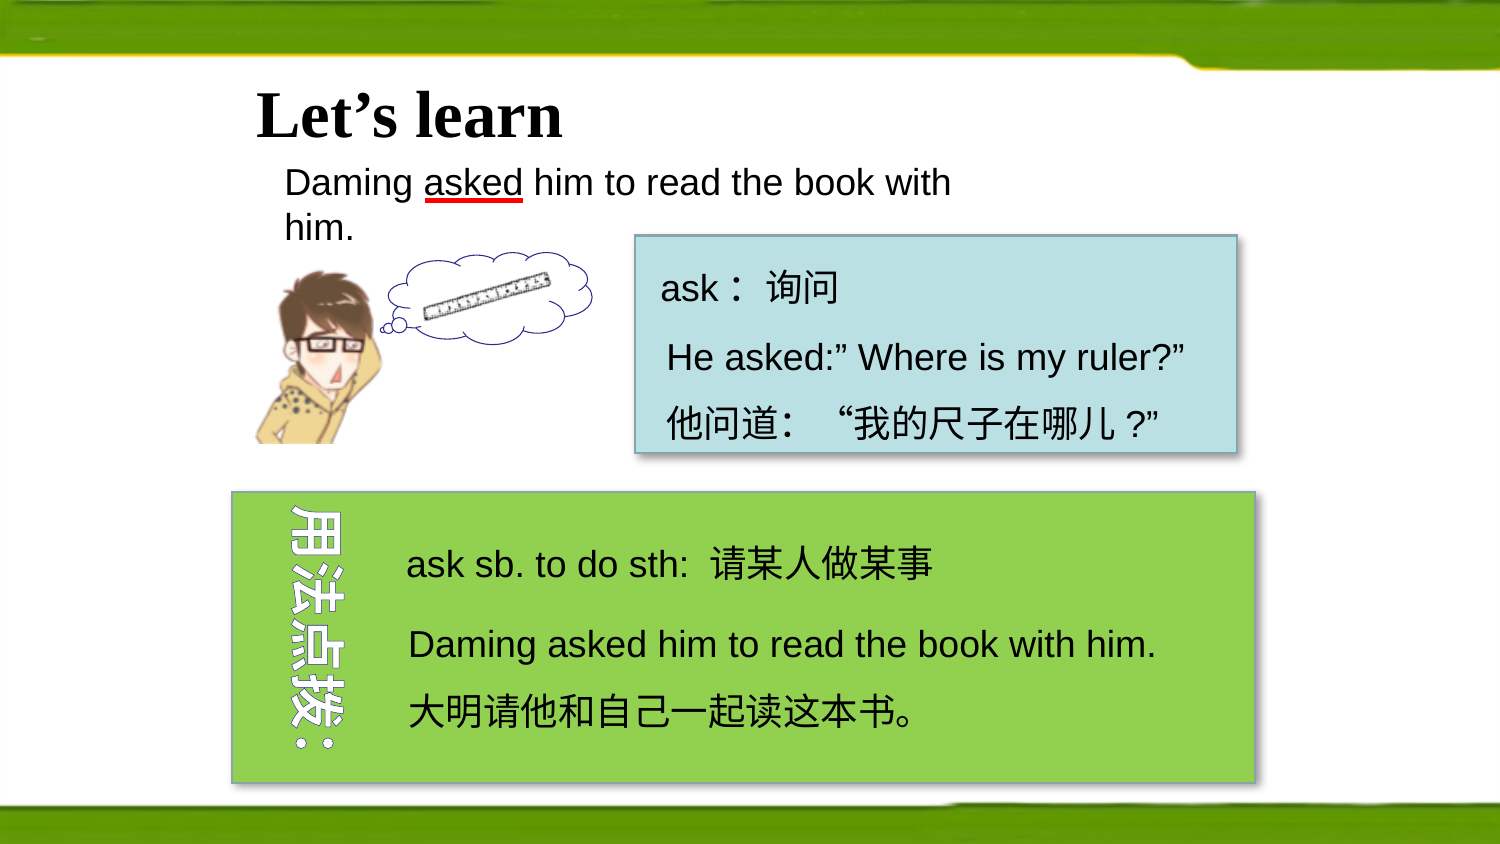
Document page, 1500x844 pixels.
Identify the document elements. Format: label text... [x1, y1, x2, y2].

text_box 用法点拨： [273, 499, 364, 791]
text_box He asked:” Where is my ruler?” 他问道：“我的尺子在哪儿?” [655, 304, 1197, 452]
text_box Daming asked him to read the book with him. 大明请他和自己一起读这本书。 [396, 592, 1224, 739]
text_box ask：询问 [649, 254, 852, 315]
text_box [231, 491, 1256, 784]
text_box Daming asked him to read the book with him. [273, 152, 1044, 254]
picture [0, 0, 1500, 844]
text_box [539, 254, 593, 334]
text_box Let’s learn [244, 64, 576, 156]
text_box [402, 260, 433, 338]
text_box [634, 234, 1238, 454]
text_box ask sb. to do sth: 请某人做某事 [394, 511, 946, 591]
